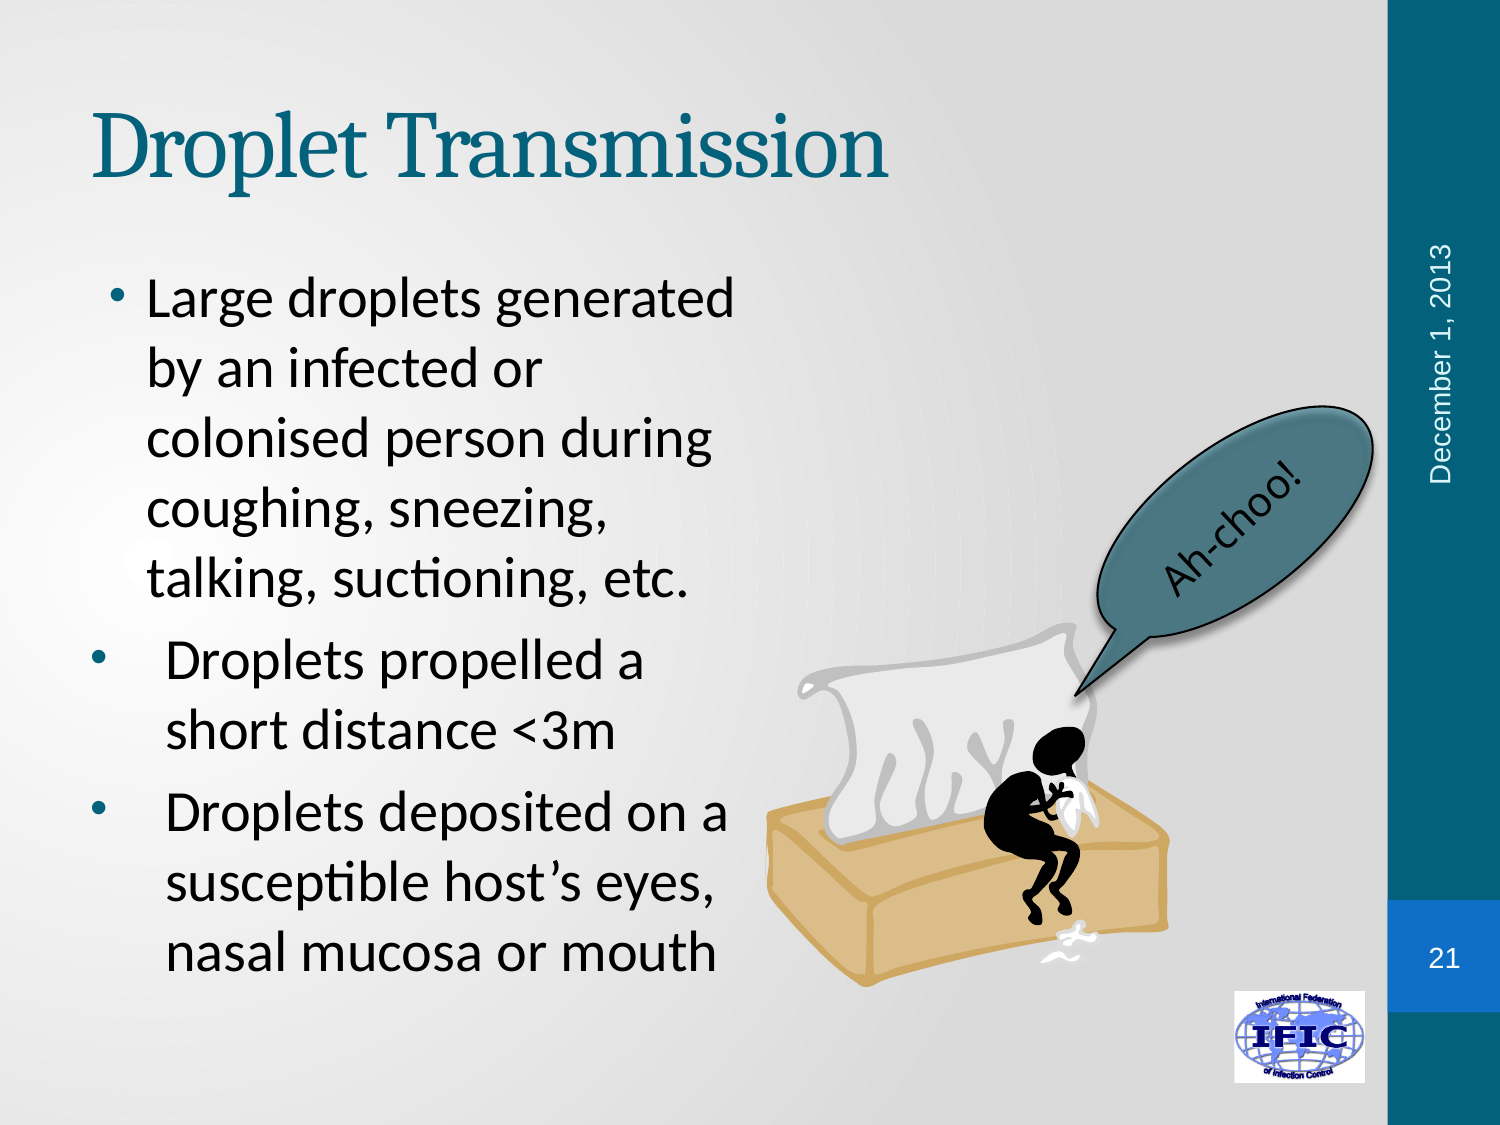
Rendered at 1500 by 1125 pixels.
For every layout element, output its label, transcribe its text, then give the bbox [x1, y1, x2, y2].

text_box [1097, 406, 1373, 632]
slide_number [1408, 100, 1469, 501]
picture [1234, 991, 1365, 1083]
title Droplet Transmission [75, 45, 1325, 233]
list Large droplets generated by an infected or colonised person during coughing, sneezing, talking, suctioning, etc. Droplets propelled a short distance <3m Droplets deposited on a susceptible host’s eyes, nasal mucosa or mouth [75, 251, 762, 1005]
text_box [763, 620, 1174, 989]
text_box Ah-choo! [1132, 422, 1337, 617]
slide_number 21 [1397, 925, 1492, 990]
